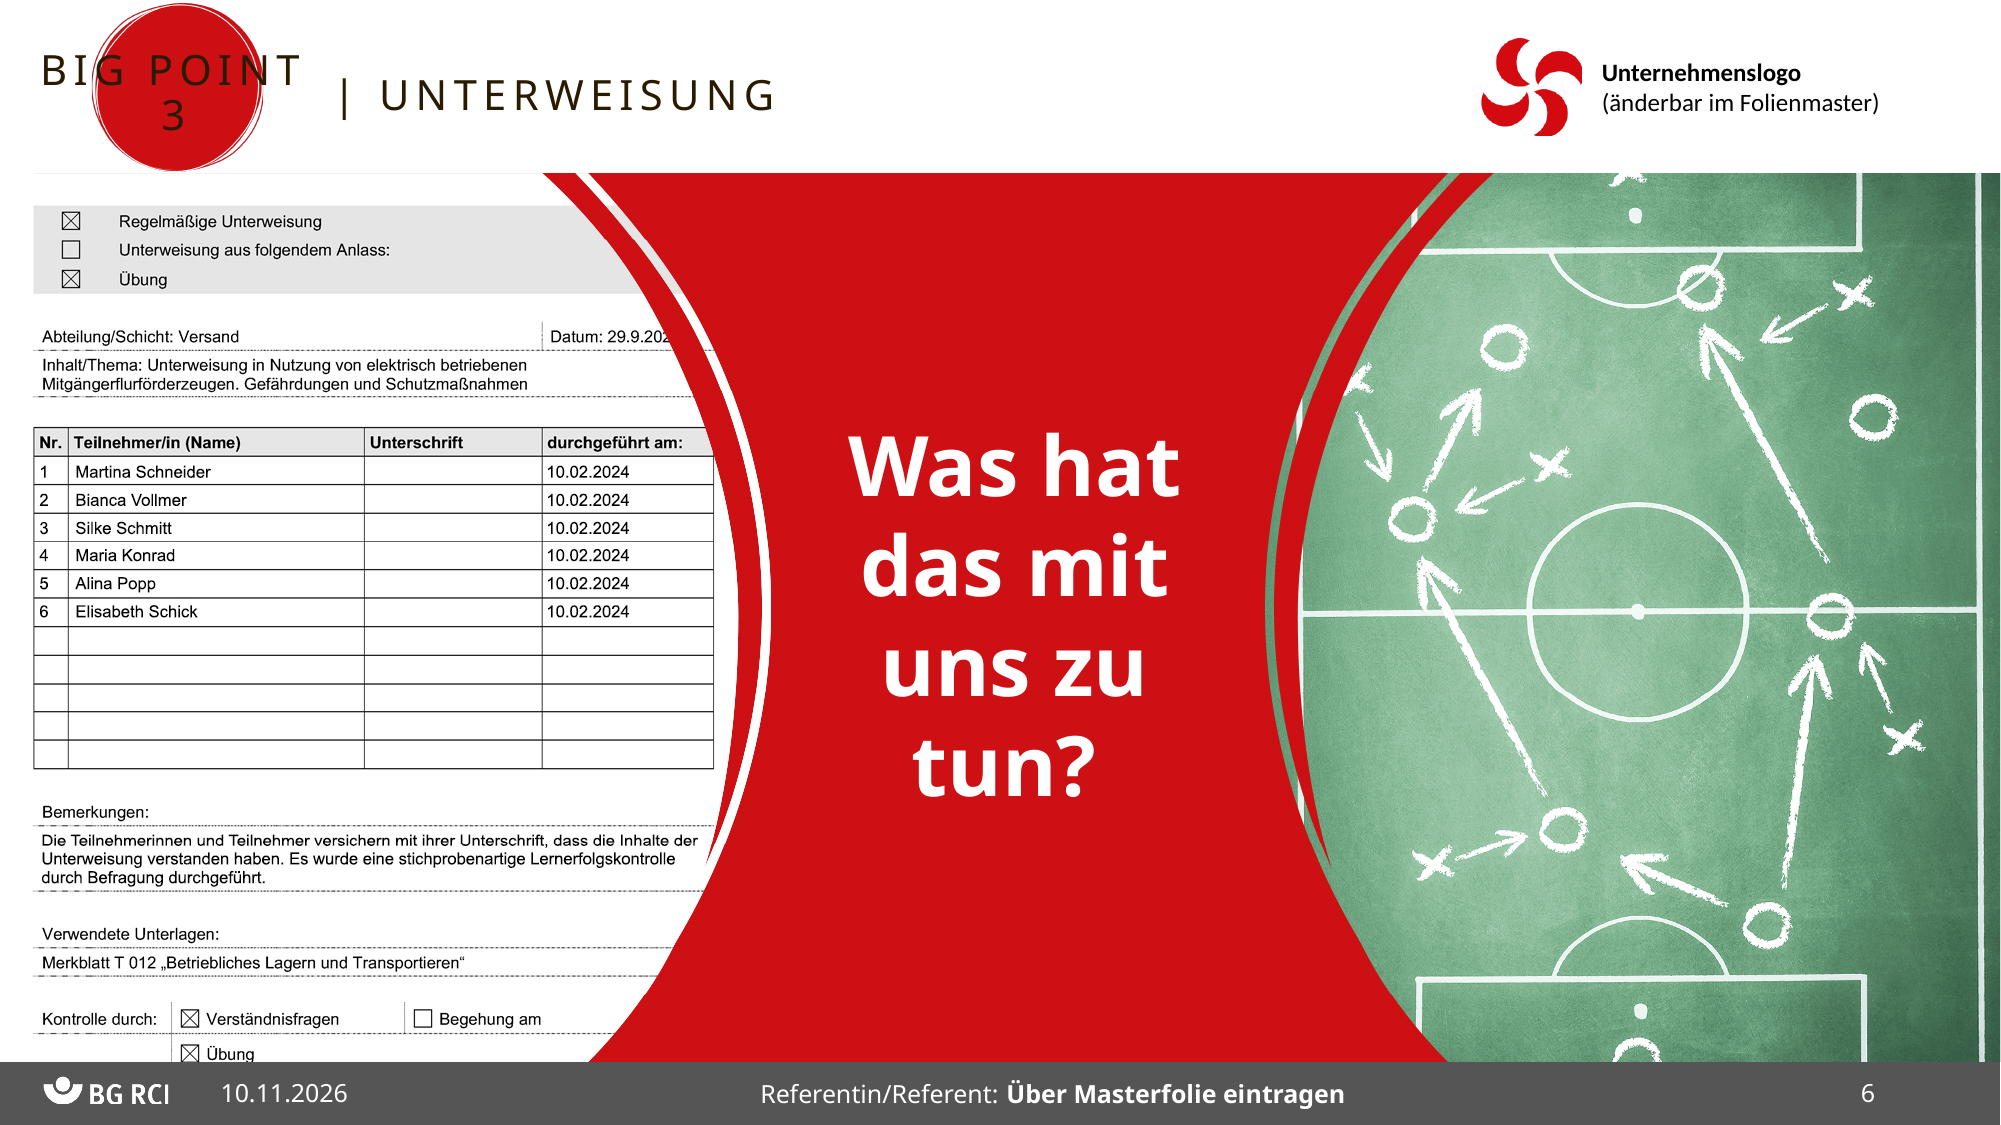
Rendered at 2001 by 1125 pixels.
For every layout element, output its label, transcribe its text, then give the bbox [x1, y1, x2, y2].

slide_number 6 [1742, 1070, 1875, 1118]
picture [0, 173, 2001, 1062]
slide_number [192, 1070, 377, 1118]
